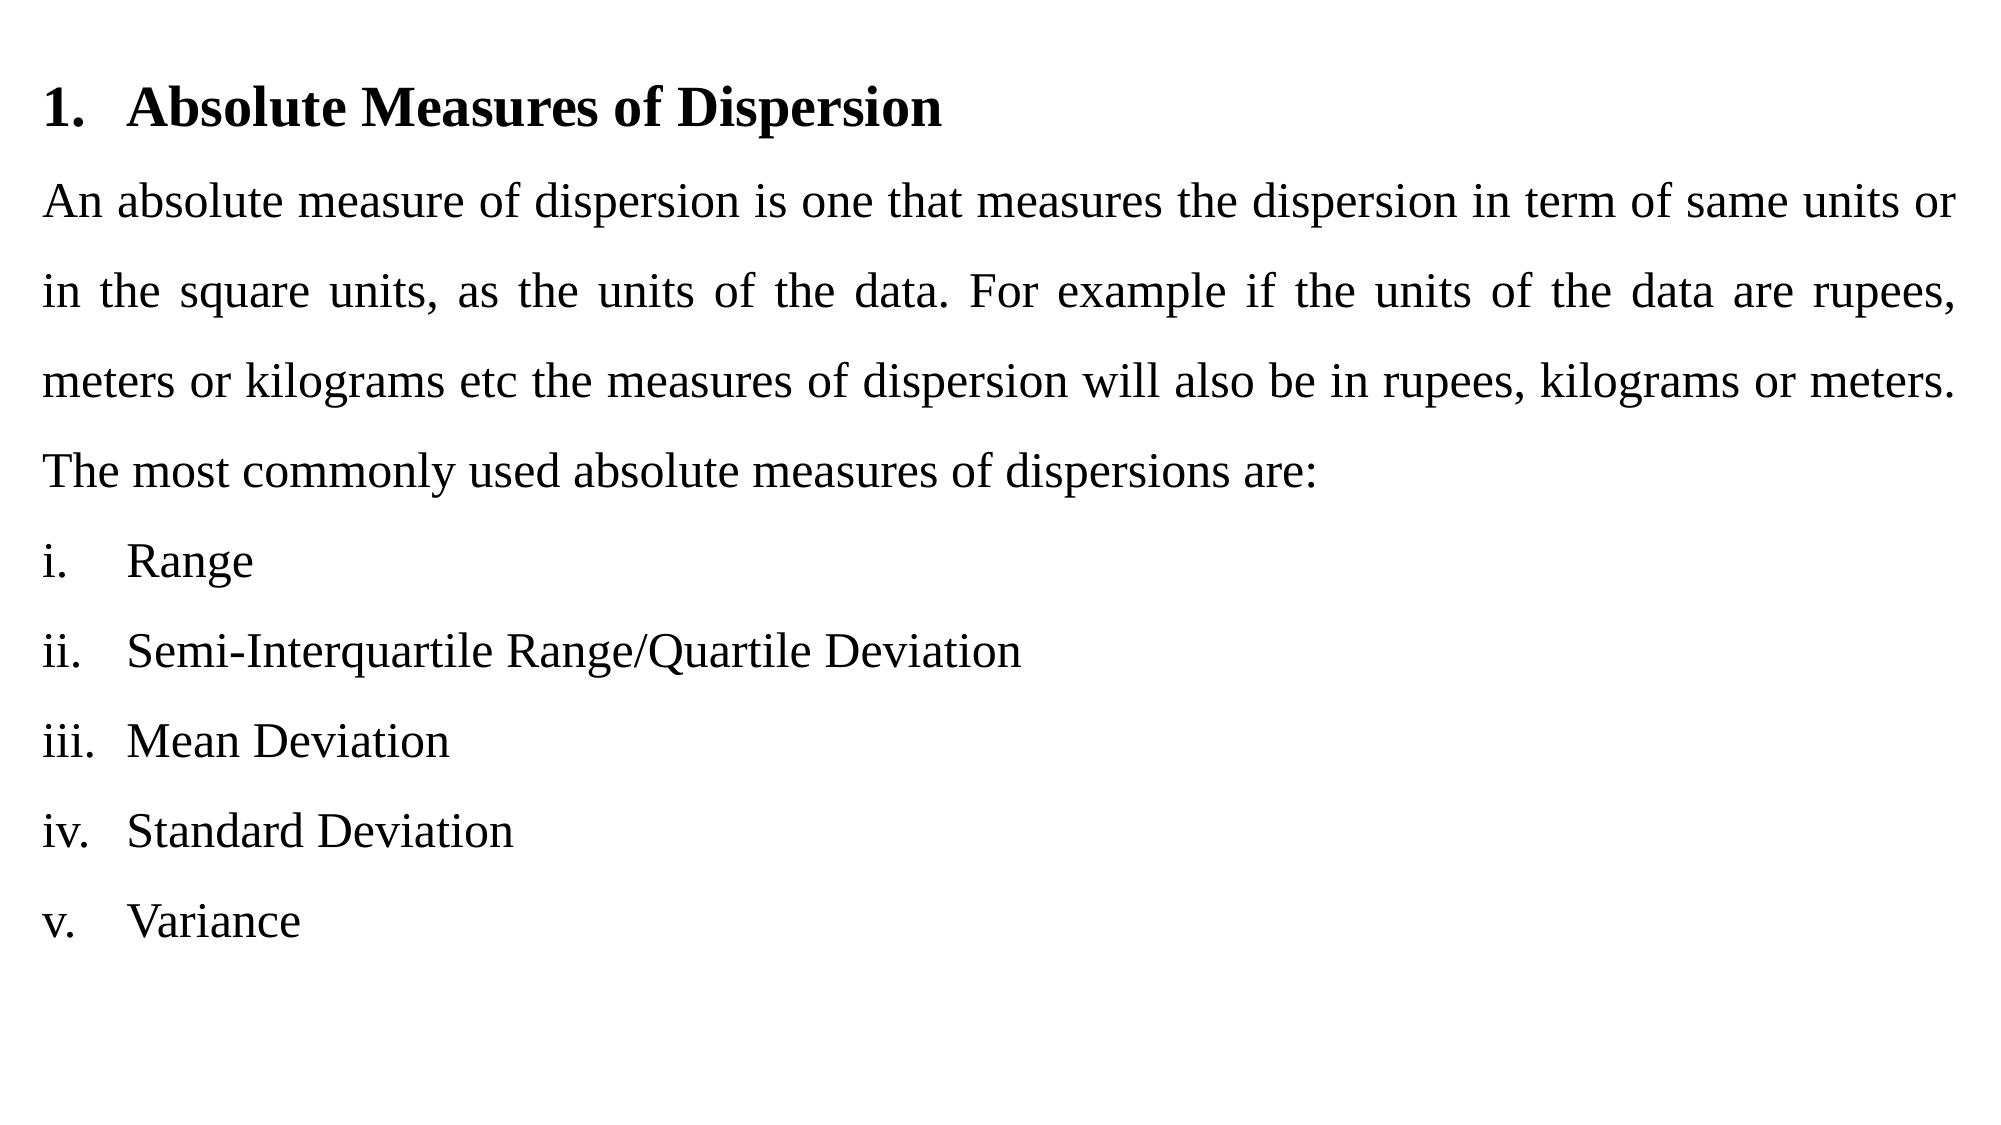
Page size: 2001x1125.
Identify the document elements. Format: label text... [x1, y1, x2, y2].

text_box Absolute Measures of Dispersion An absolute measure of dispersion is one that measures the dispersion in term of same units or in the square units, as the units of the data. For example if the units of the data are rupees, meters or kilograms etc the measures of dispersion will also be in rupees, kilograms or meters. The most commonly used absolute measures of dispersions are: Range Semi-Interquartile Range/Quartile Deviation Mean Deviation Standard Deviation Variance [27, 25, 1974, 1045]
